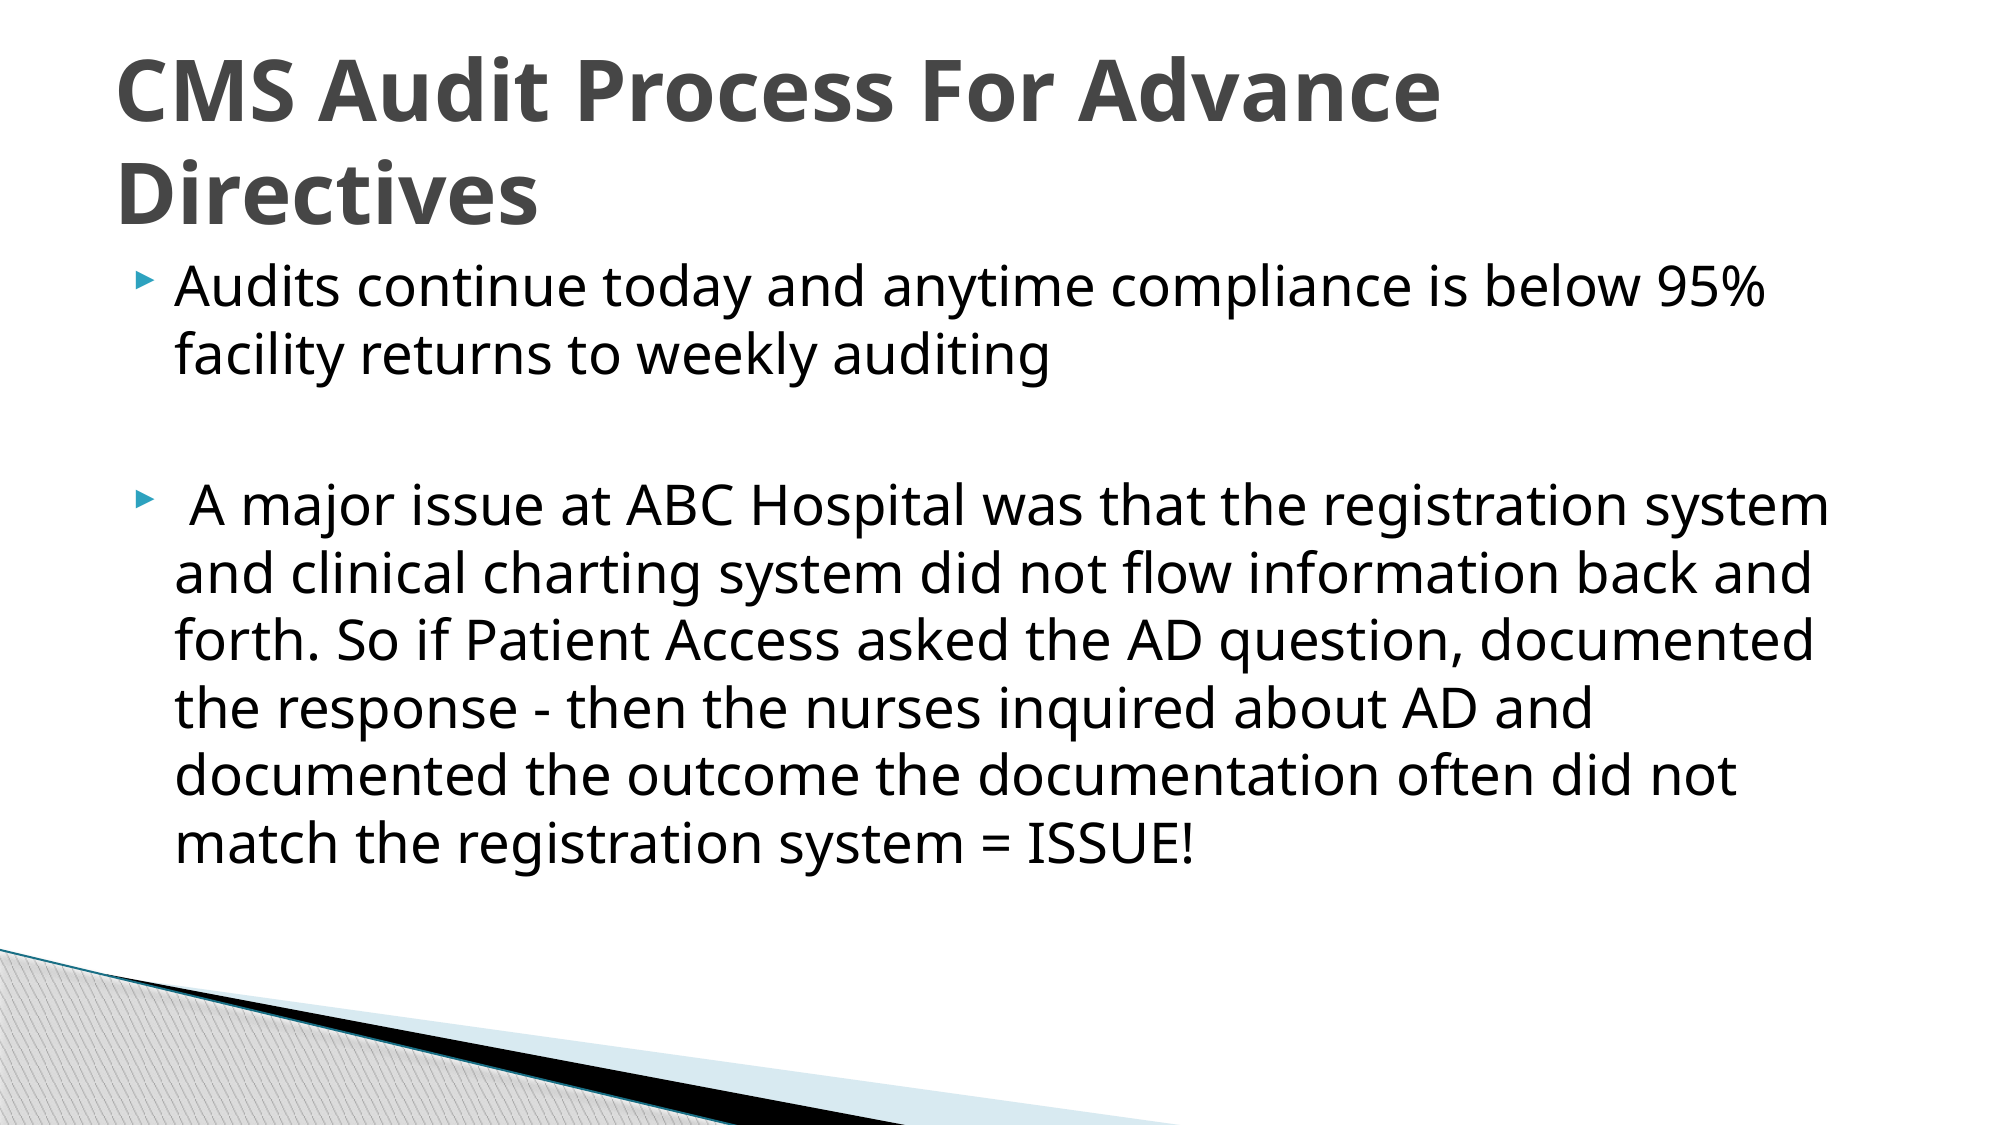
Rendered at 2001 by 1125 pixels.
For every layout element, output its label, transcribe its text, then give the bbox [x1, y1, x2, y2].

title CMS Audit Process For Advance Directives [99, 45, 1900, 233]
list Audits continue today and anytime compliance is below 95% facility returns to weekly auditing A major issue at ABC Hospital was that the registration system and clinical charting system did not flow information back and forth. So if Patient Access asked the AD question, documented the response - then the nurses inquired about AD and documented the outcome the documentation often did not match the registration system = ISSUE! [99, 243, 1900, 986]
